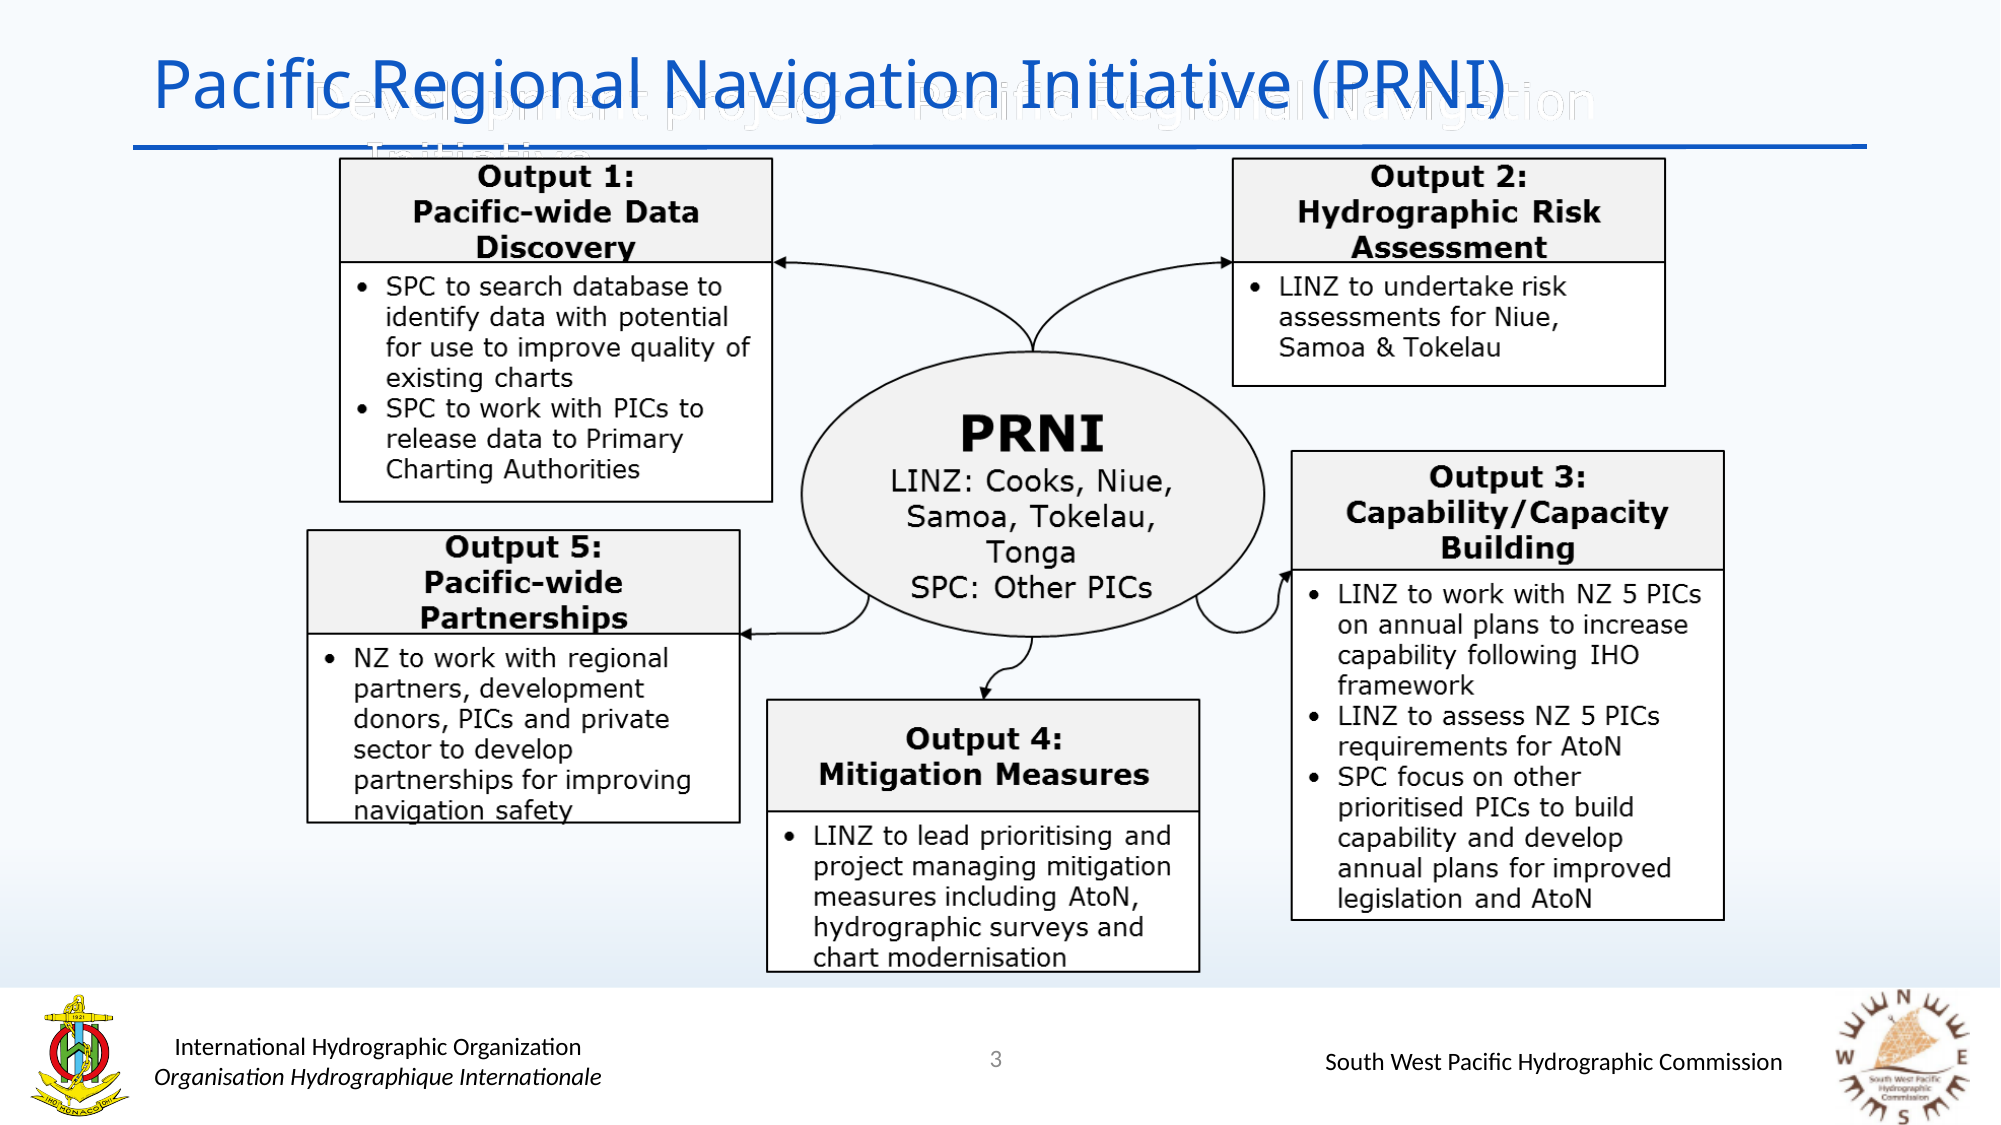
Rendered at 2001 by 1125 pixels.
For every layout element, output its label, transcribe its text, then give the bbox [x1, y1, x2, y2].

slide_number 3 [771, 1027, 1221, 1088]
picture [276, 53, 1728, 987]
picture [22, 990, 134, 1125]
picture [1835, 989, 1970, 1125]
title Pacific Regional Navigation Initiative (PRNI) [137, 42, 1863, 132]
